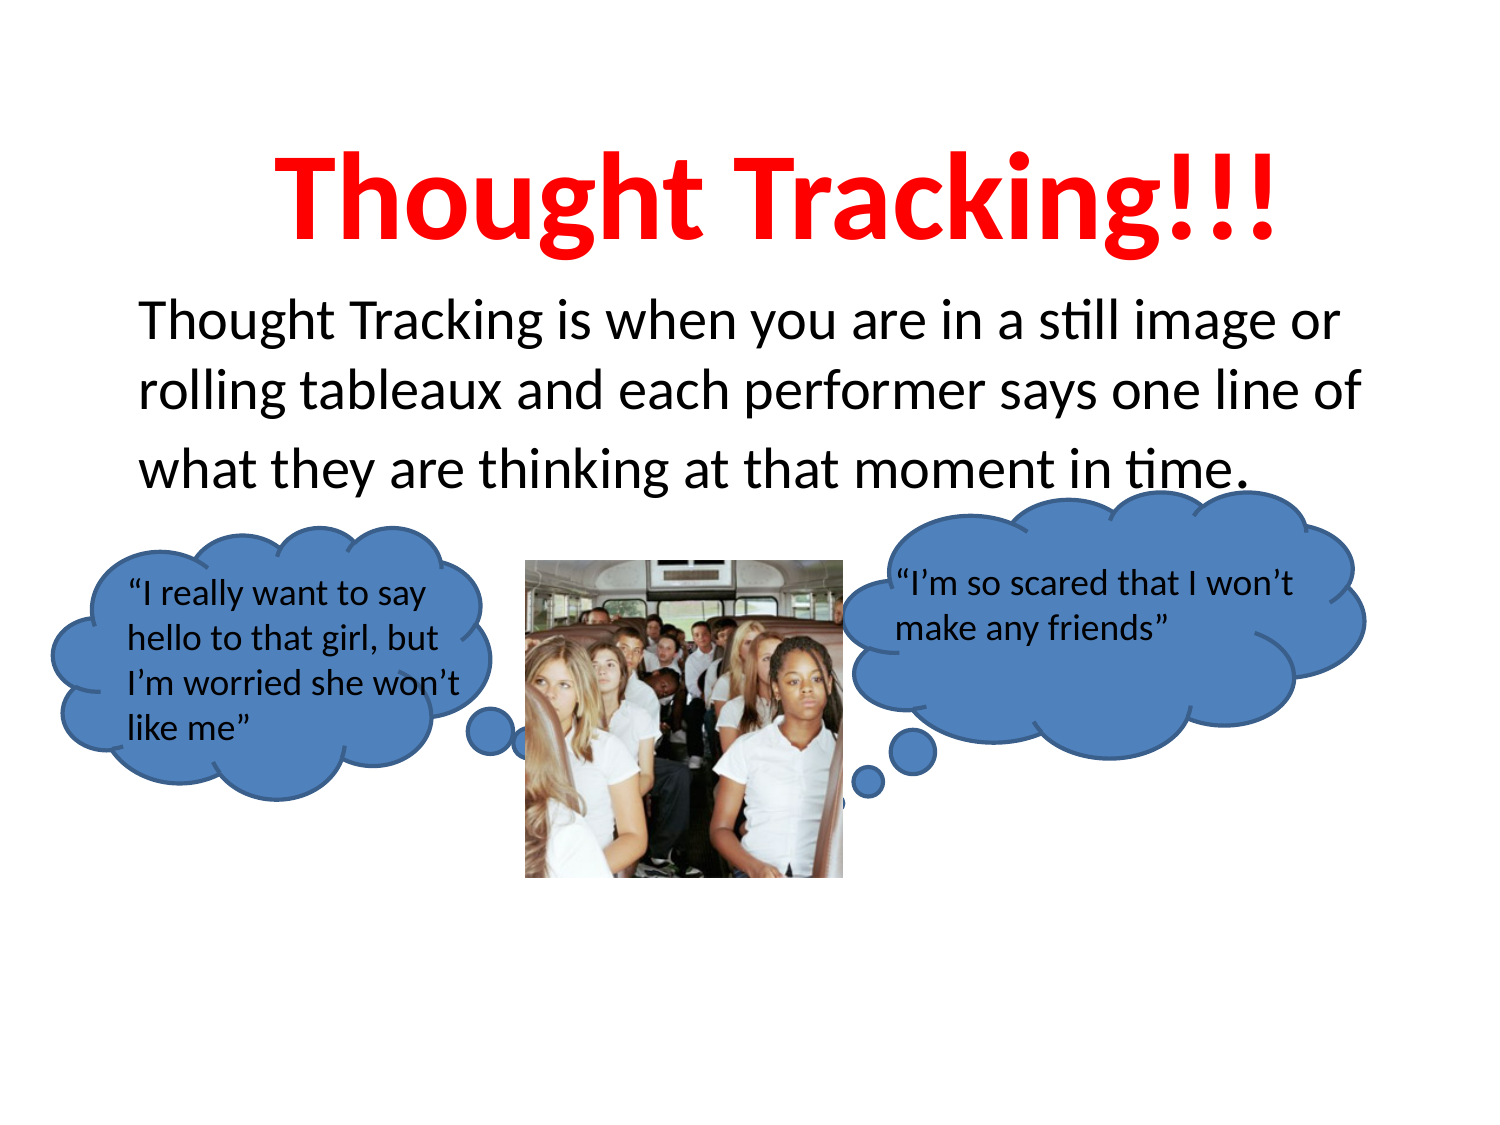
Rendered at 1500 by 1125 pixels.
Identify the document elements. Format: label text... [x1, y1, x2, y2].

text_box Thought Tracking!!! [230, 107, 1329, 273]
picture [525, 560, 843, 879]
text_box [113, 756, 123, 766]
text_box [50, 566, 112, 754]
subtitle Thought Tracking is when you are in a still image or rolling tableaux and each performer says one line of what they are thinking at that moment in time. [123, 274, 1459, 1071]
text_box “I really want to say hello to that girl, but I’m worried she won’t like me” [112, 560, 479, 756]
text_box “I’m so scared that I won’t make any friends” [879, 550, 1329, 656]
